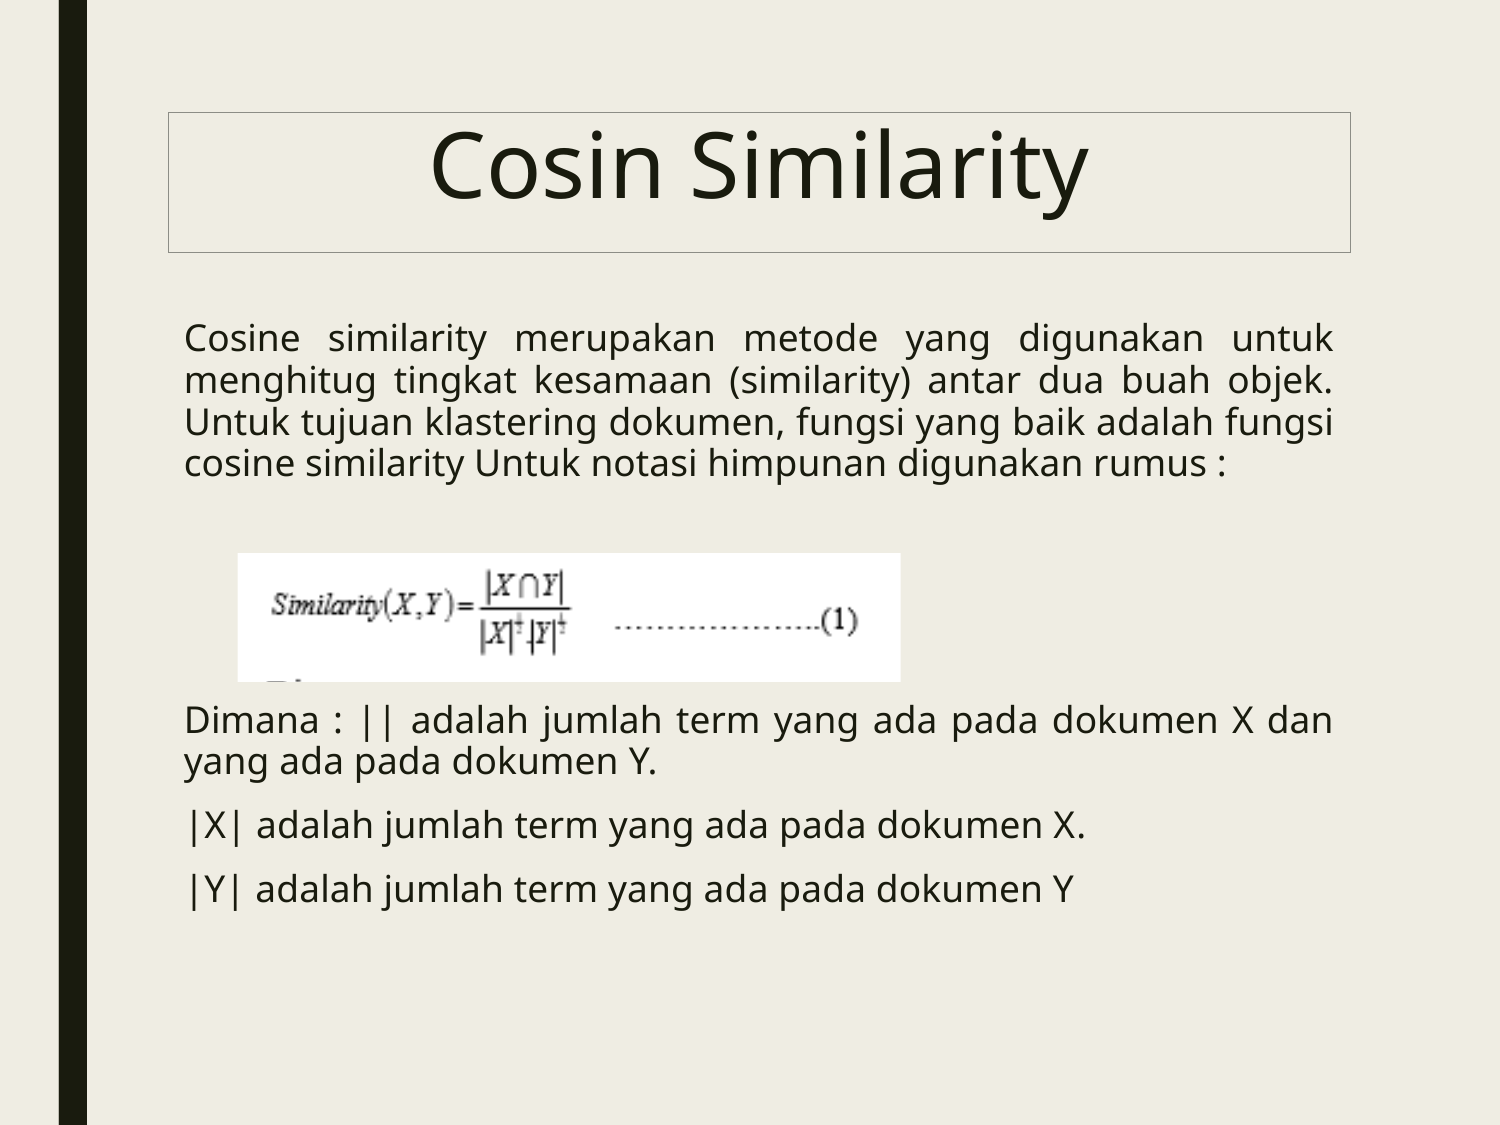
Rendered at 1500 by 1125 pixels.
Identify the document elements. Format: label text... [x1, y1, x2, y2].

title Cosin Similarity [168, 112, 1351, 253]
picture [237, 553, 901, 682]
